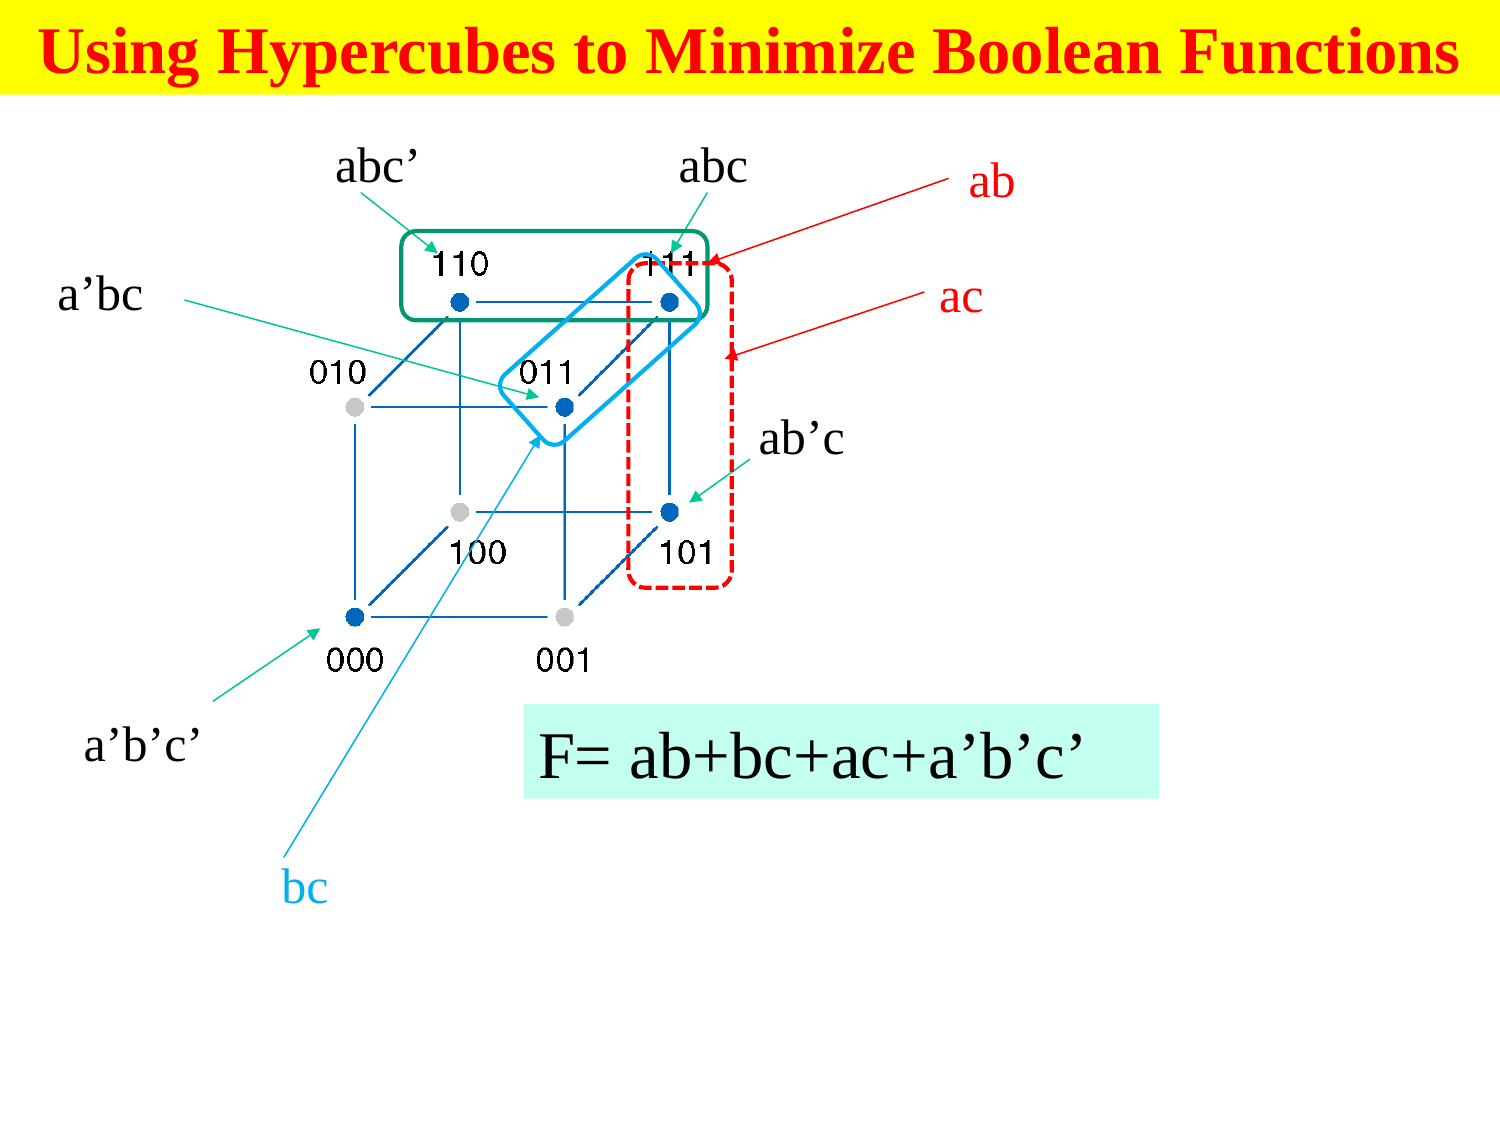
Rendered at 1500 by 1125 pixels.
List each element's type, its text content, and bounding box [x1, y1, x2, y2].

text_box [283, 434, 541, 858]
text_box bc [266, 846, 470, 922]
text_box abc [663, 125, 804, 201]
text_box Using Hypercubes to Minimize Boolean Functions [0, 0, 1500, 95]
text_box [184, 299, 540, 398]
text_box abc’ [320, 125, 460, 201]
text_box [212, 628, 278, 702]
text_box F= ab+bc+ac+a’b’c’ [545, 703, 1160, 799]
text_box a’bc [42, 253, 213, 329]
text_box ac [924, 254, 1046, 330]
picture [289, 398, 533, 434]
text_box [724, 292, 925, 359]
text_box ab’c [743, 397, 915, 472]
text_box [688, 458, 751, 503]
picture [511, 258, 697, 442]
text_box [360, 192, 438, 254]
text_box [707, 178, 949, 264]
picture [289, 230, 734, 688]
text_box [670, 192, 702, 254]
text_box ab [953, 140, 1076, 216]
text_box a’b’c’ [68, 703, 240, 779]
